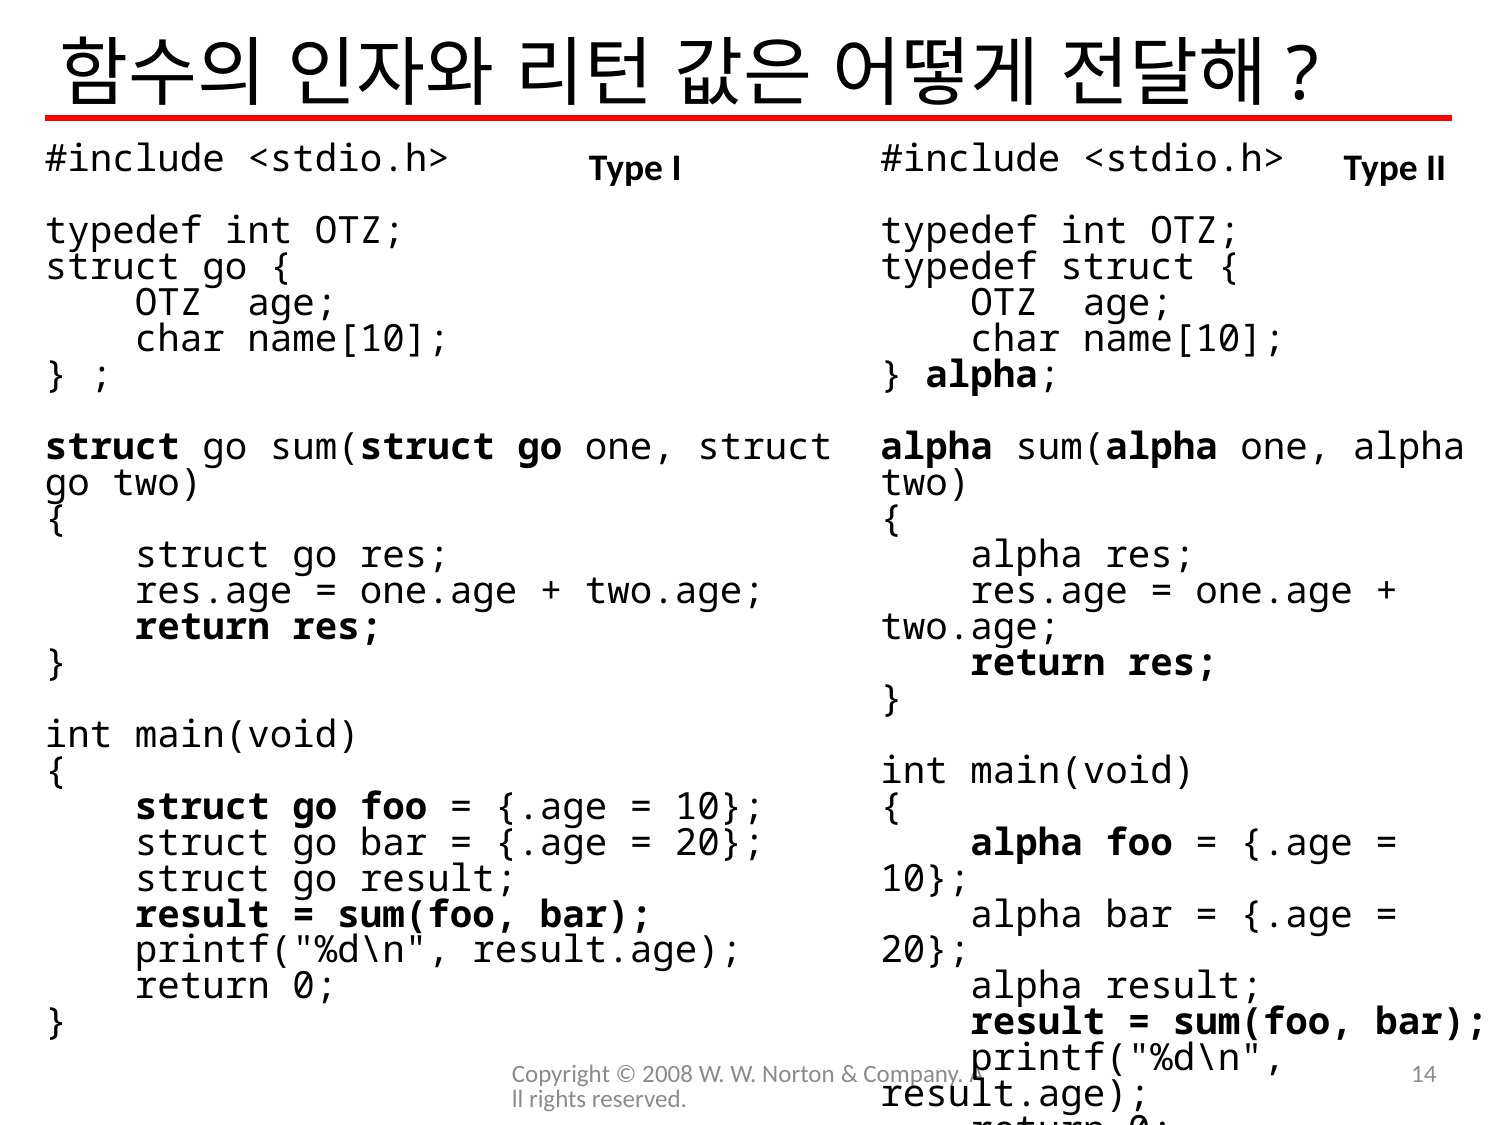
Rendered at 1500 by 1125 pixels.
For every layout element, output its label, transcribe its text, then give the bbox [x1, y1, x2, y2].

text_box Type II [1328, 135, 1462, 196]
text_box Type I [574, 135, 697, 196]
title 함수의 인자와 리턴 값은 어떻게 전달해? [44, 41, 1452, 109]
text_box #include <stdio.h> typedef int OTZ; typedef struct { OTZ age; char name[10]; } alpha; alpha sum(alpha one, alpha two) { alpha res; res.age = one.age + two.age; return res; } int main(void) { alpha foo = {.age = 10}; alpha bar = {.age = 20}; alpha result; result = sum(foo, bar); printf("%d\n", result.age); return 0; } [865, 135, 1500, 1125]
text_box #include <stdio.h> typedef int OTZ; struct go { OTZ age; char name[10]; } ; struct go sum(struct go one, struct go two) { struct go res; res.age = one.age + two.age; return res; } int main(void) { struct go foo = {.age = 10}; struct go bar = {.age = 20}; struct go result; result = sum(foo, bar); printf("%d\n", result.age); return 0; } [30, 135, 865, 1050]
footer Copyright © 2008 W. W. Norton & Company. All rights reserved. [496, 1050, 865, 1103]
